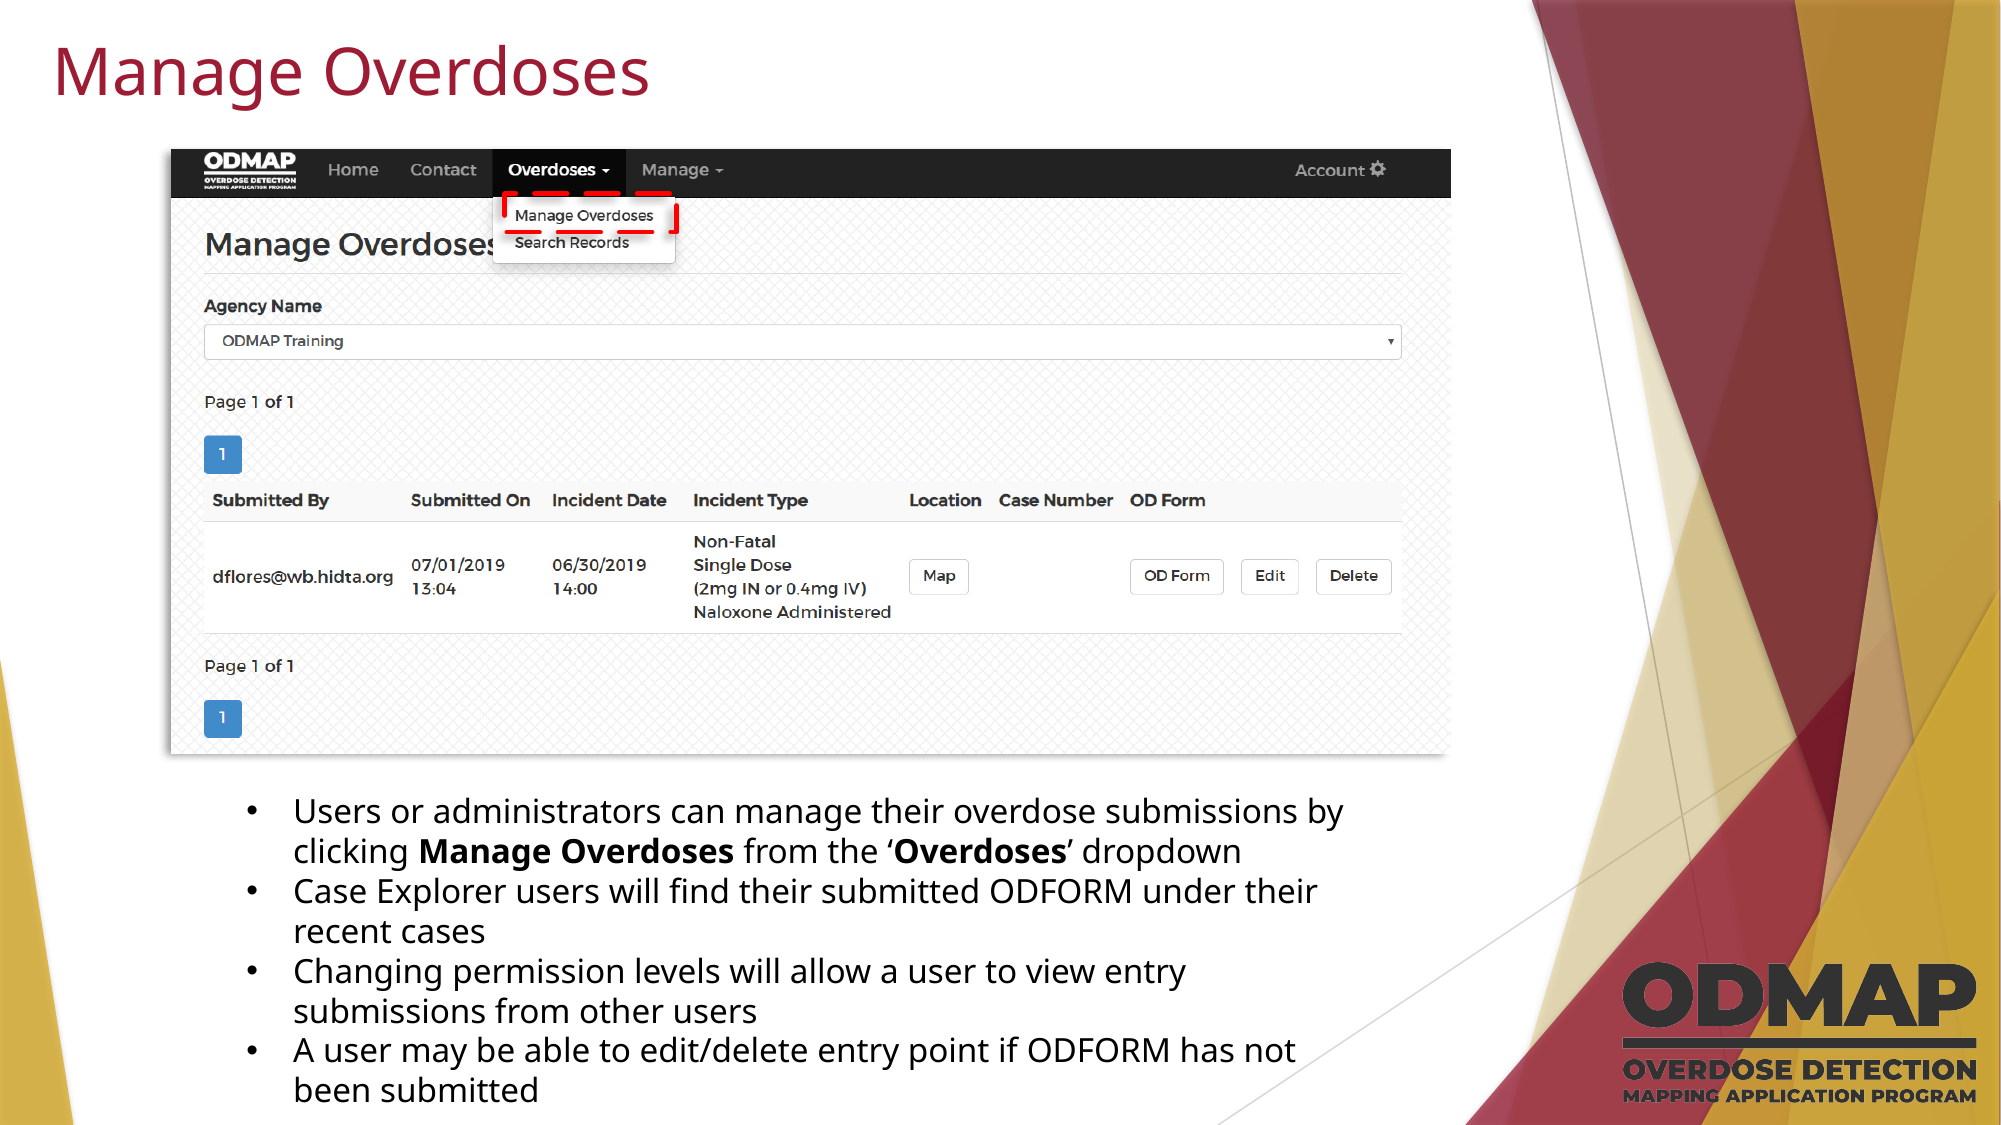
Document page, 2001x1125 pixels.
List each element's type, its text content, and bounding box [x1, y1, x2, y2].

text_box Users or administrators can manage their overdose submissions by clicking Manage Overdoses from the ‘Overdoses’ dropdown Case Explorer users will find their submitted ODFORM under their recent cases Changing permission levels will allow a user to view entry submissions from other users A user may be able to edit/delete entry point if ODFORM has not been submitted [231, 782, 1363, 1125]
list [170, 149, 1451, 755]
title Manage Overdoses [37, 21, 711, 118]
picture [1622, 962, 1995, 1108]
